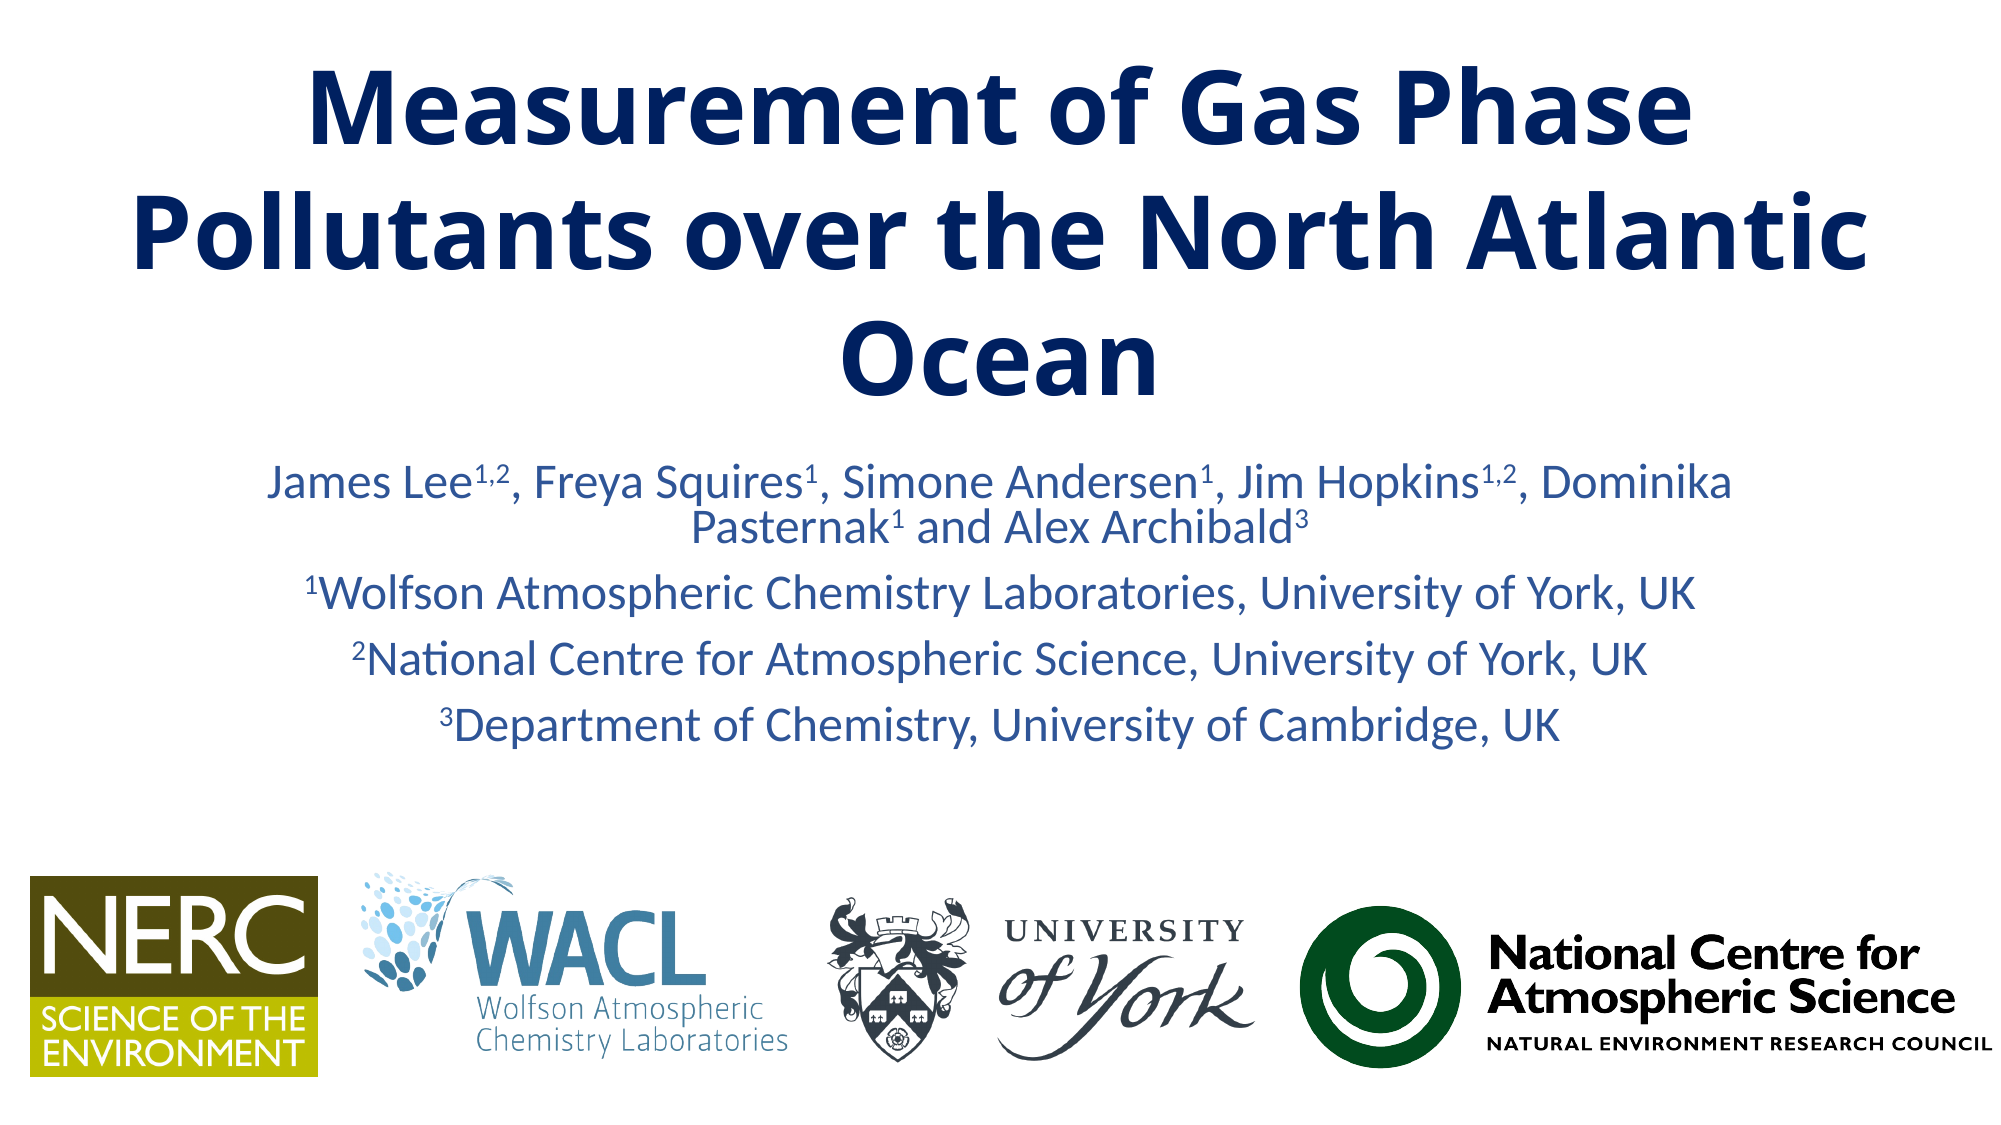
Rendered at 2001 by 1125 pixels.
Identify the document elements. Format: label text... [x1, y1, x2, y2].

title Measurement of Gas Phase Pollutants over the North Atlantic Ocean [51, 36, 1949, 428]
picture [1294, 901, 2000, 1071]
picture [29, 744, 1284, 1125]
subtitle James Lee1,2, Freya Squires1, Simone Andersen1, Jim Hopkins1,2, Dominika Pasternak1 and Alex Archibald3 1Wolfson Atmospheric Chemistry Laboratories, University of York, UK 2National Centre for Atmospheric Science, University of York, UK 3Department of Chemistry, University of Cambridge, UK [249, 455, 1750, 847]
